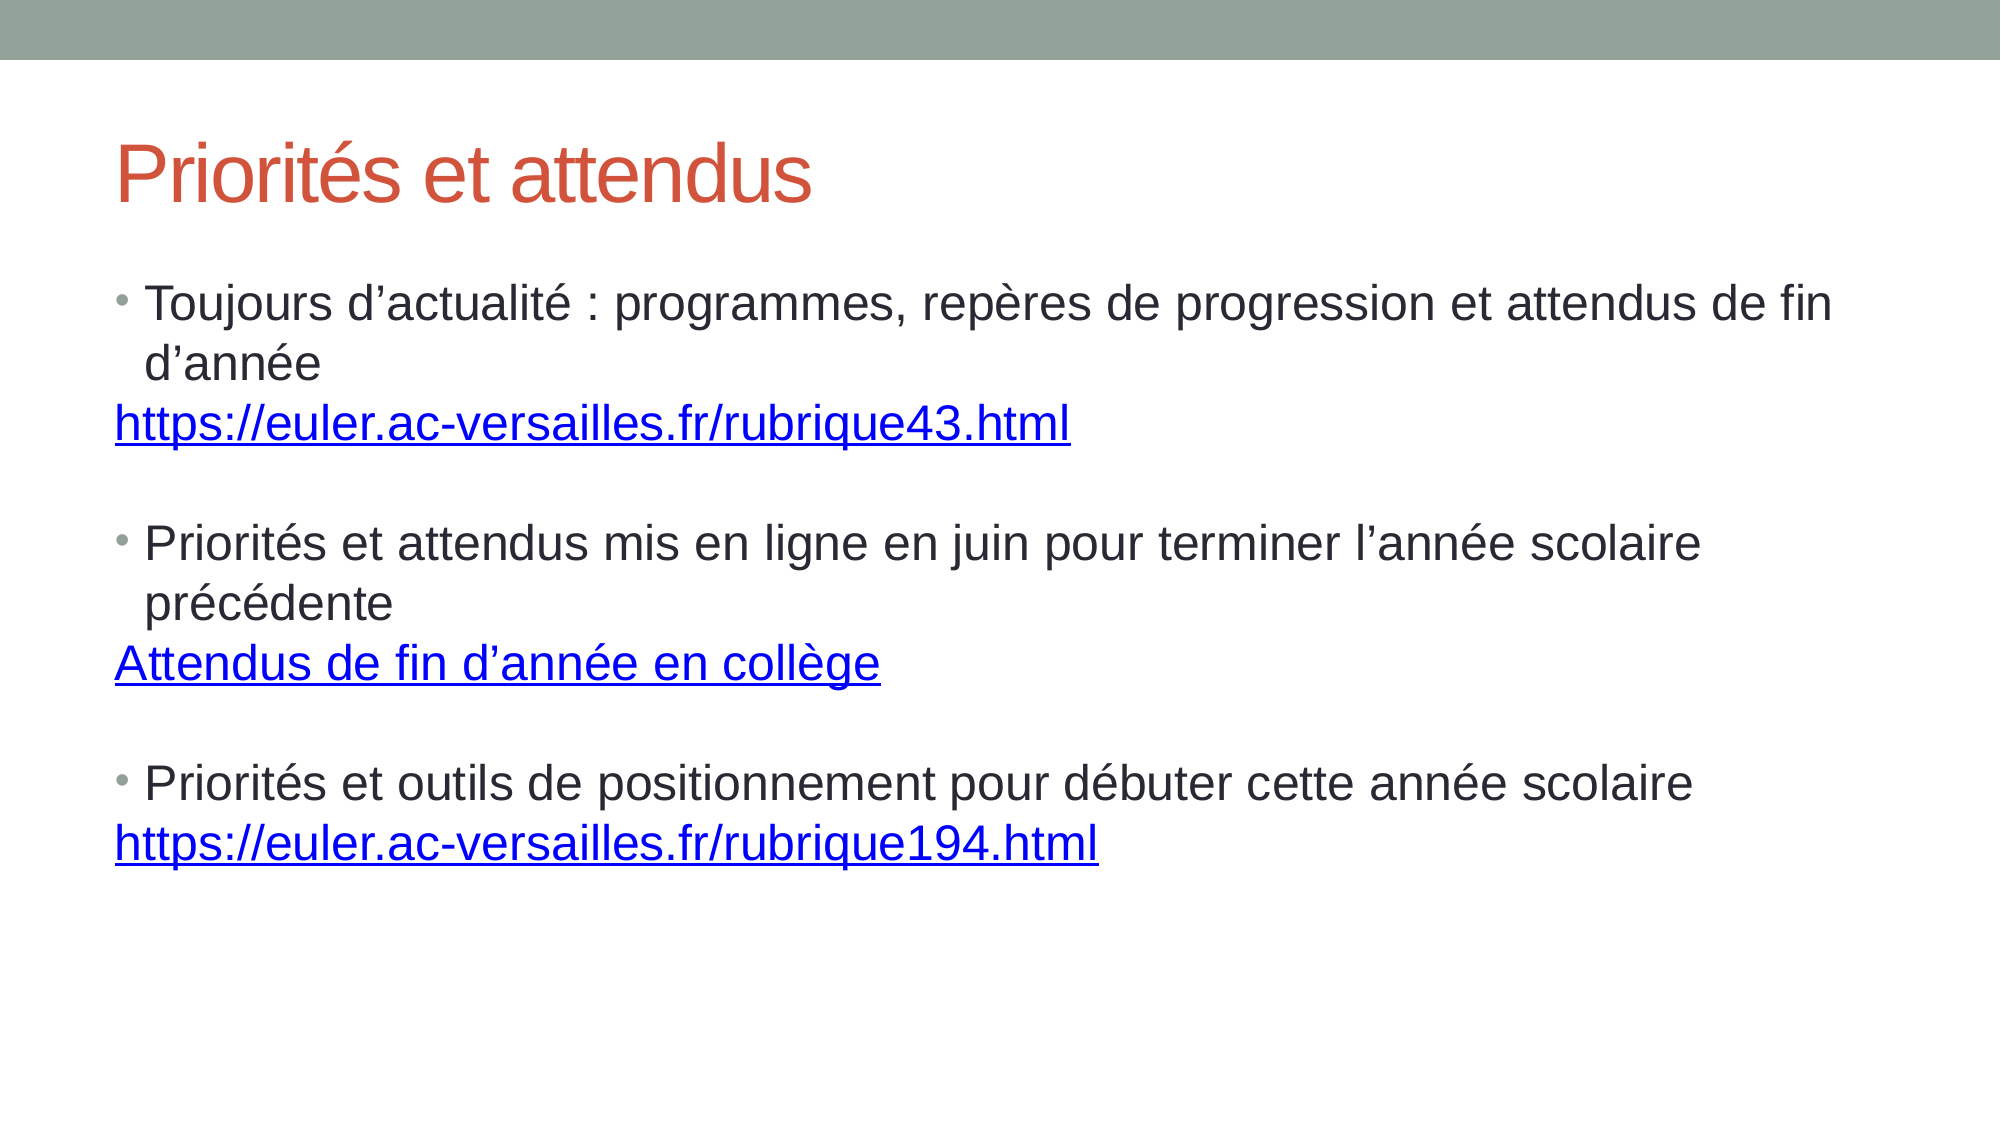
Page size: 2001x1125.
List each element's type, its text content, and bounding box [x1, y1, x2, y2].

list Toujours d’actualité : programmes, repères de progression et attendus de fin d’année https://euler.ac-versailles.fr/rubrique43.html Priorités et attendus mis en ligne en juin pour terminer l’année scolaire précédente Attendus de fin d’année en collège Priorités et outils de positionnement pour débuter cette année scolaire https://euler.ac-versailles.fr/rubrique194.html [99, 262, 1900, 1063]
title Priorités et attendus [99, 87, 1900, 250]
